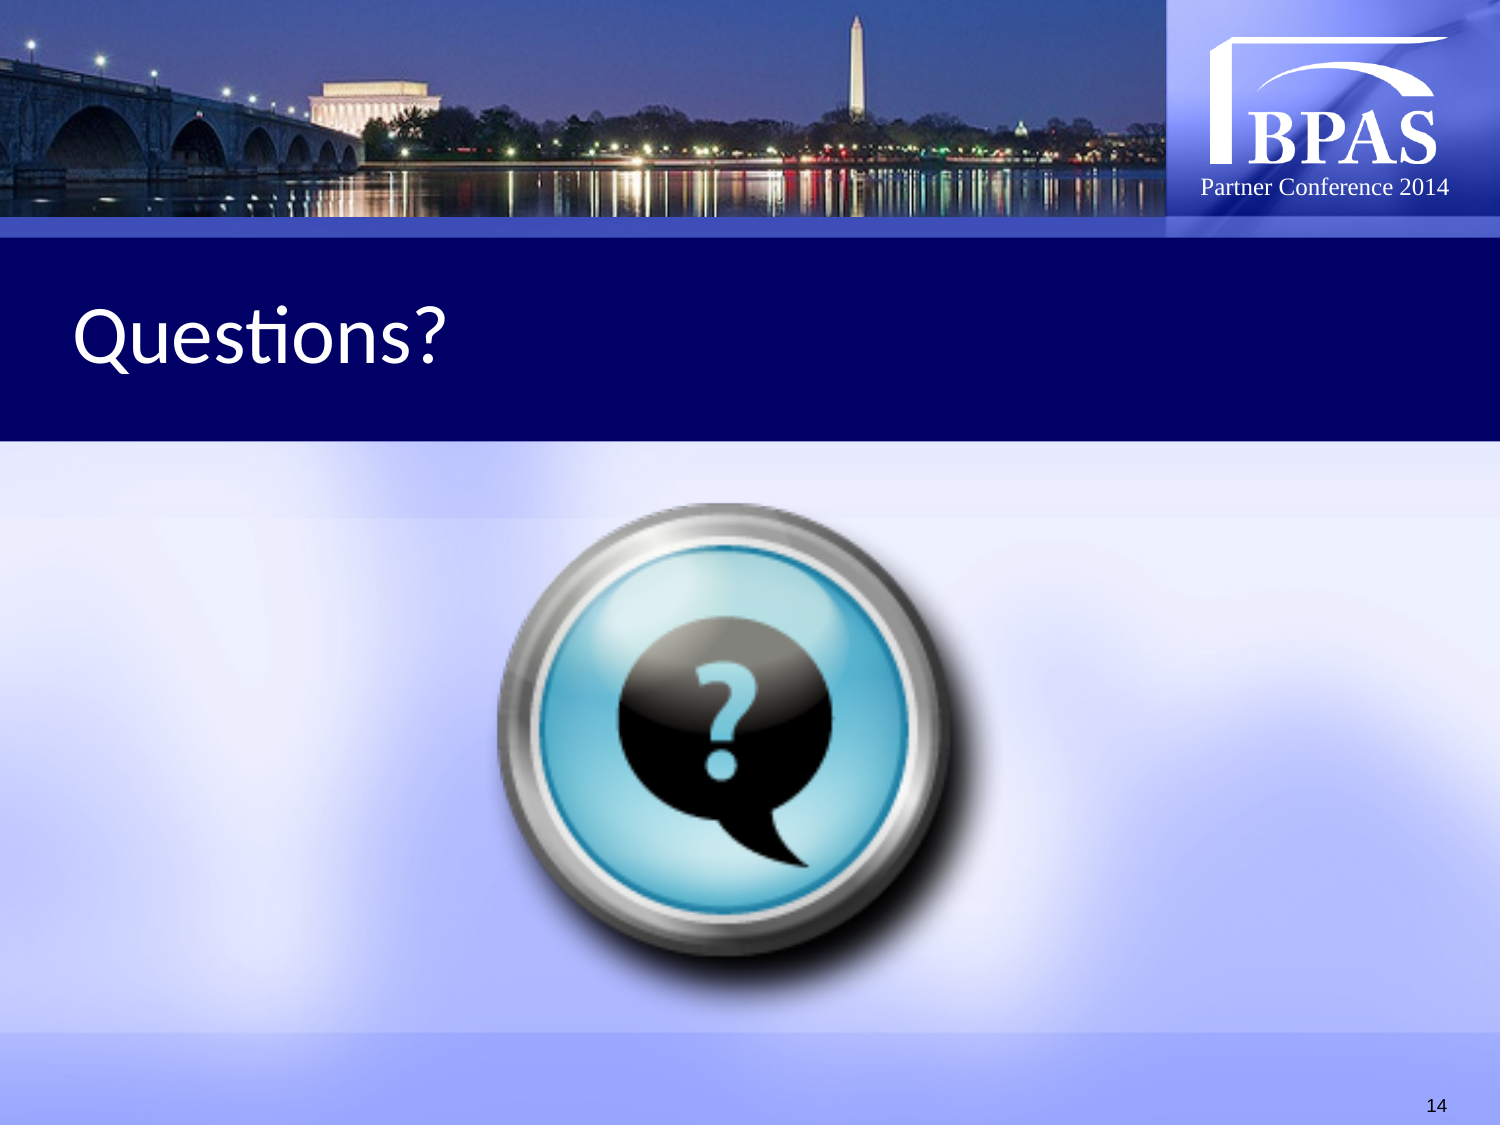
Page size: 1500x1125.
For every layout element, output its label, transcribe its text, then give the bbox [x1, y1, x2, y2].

picture [0, 0, 1500, 237]
slide_number 15 [1149, 1086, 1463, 1125]
title Questions? [57, 275, 1188, 475]
picture [0, 442, 1500, 1125]
